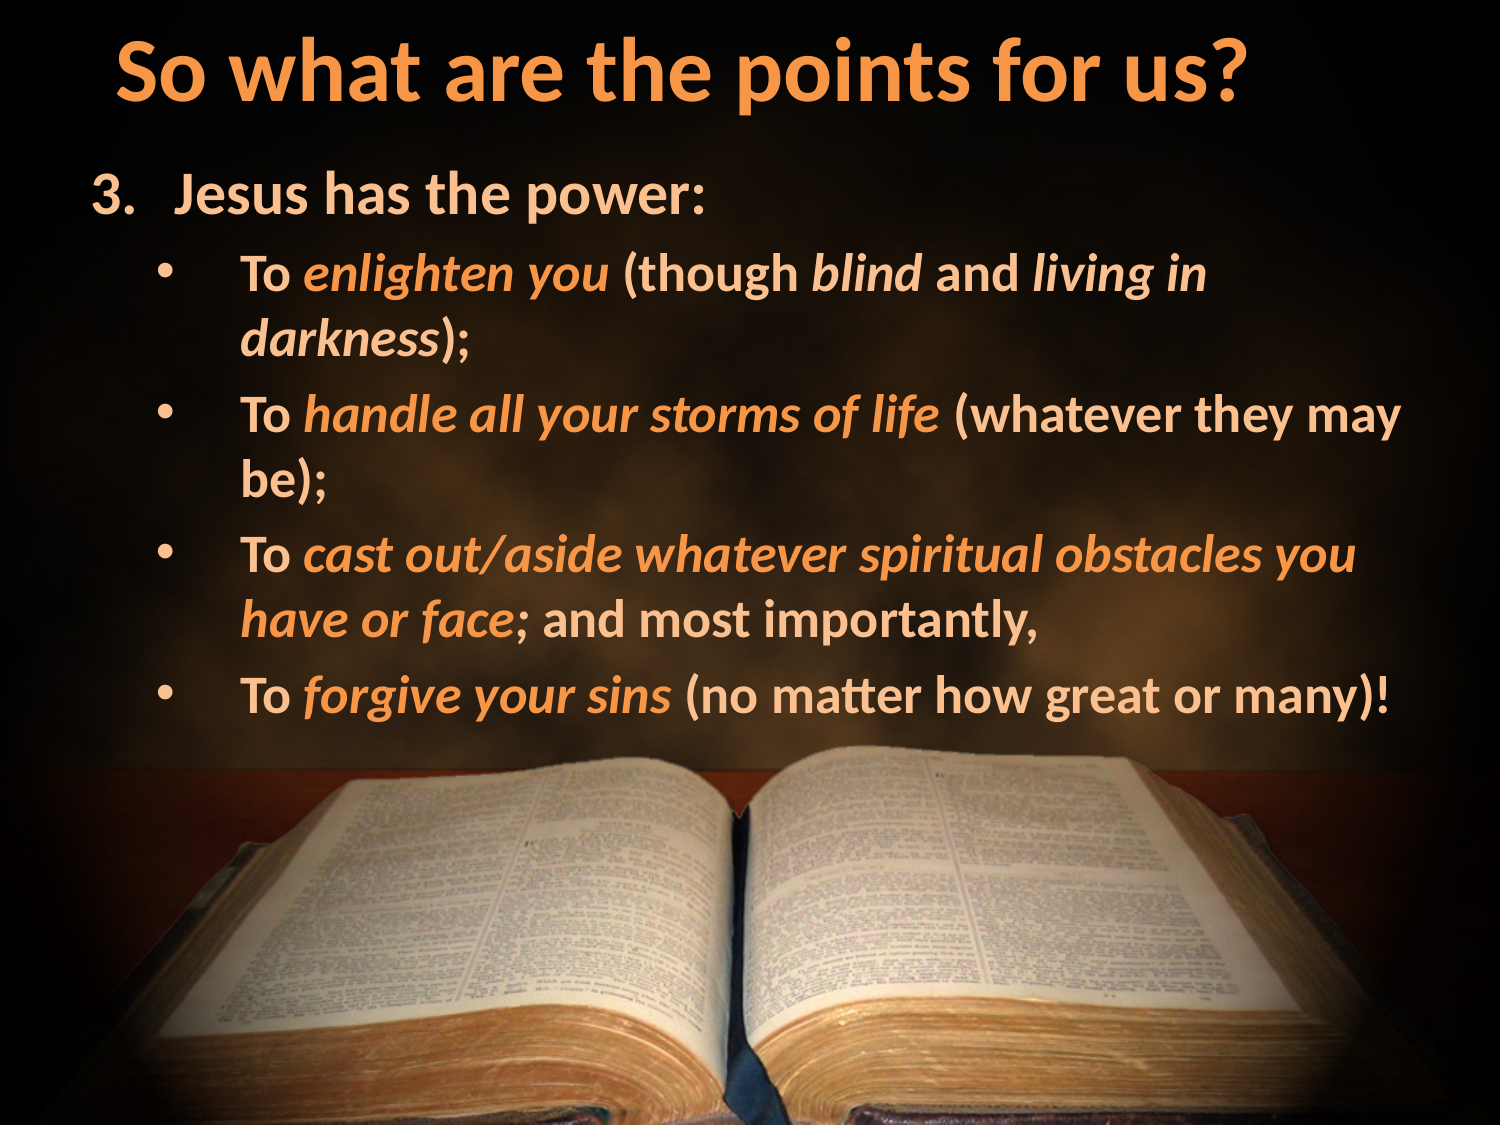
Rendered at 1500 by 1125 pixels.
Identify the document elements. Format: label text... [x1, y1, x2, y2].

picture [0, 0, 1500, 1125]
list Jesus has the power: To enlighten you (though blind and living in darkness); To handle all your storms of life (whatever they may be); To cast out/aside whatever spiritual obstacles you have or face; and most importantly, To forgive your sins (no matter how great or many)! [75, 144, 1425, 757]
title So what are the points for us? [0, 0, 1369, 130]
